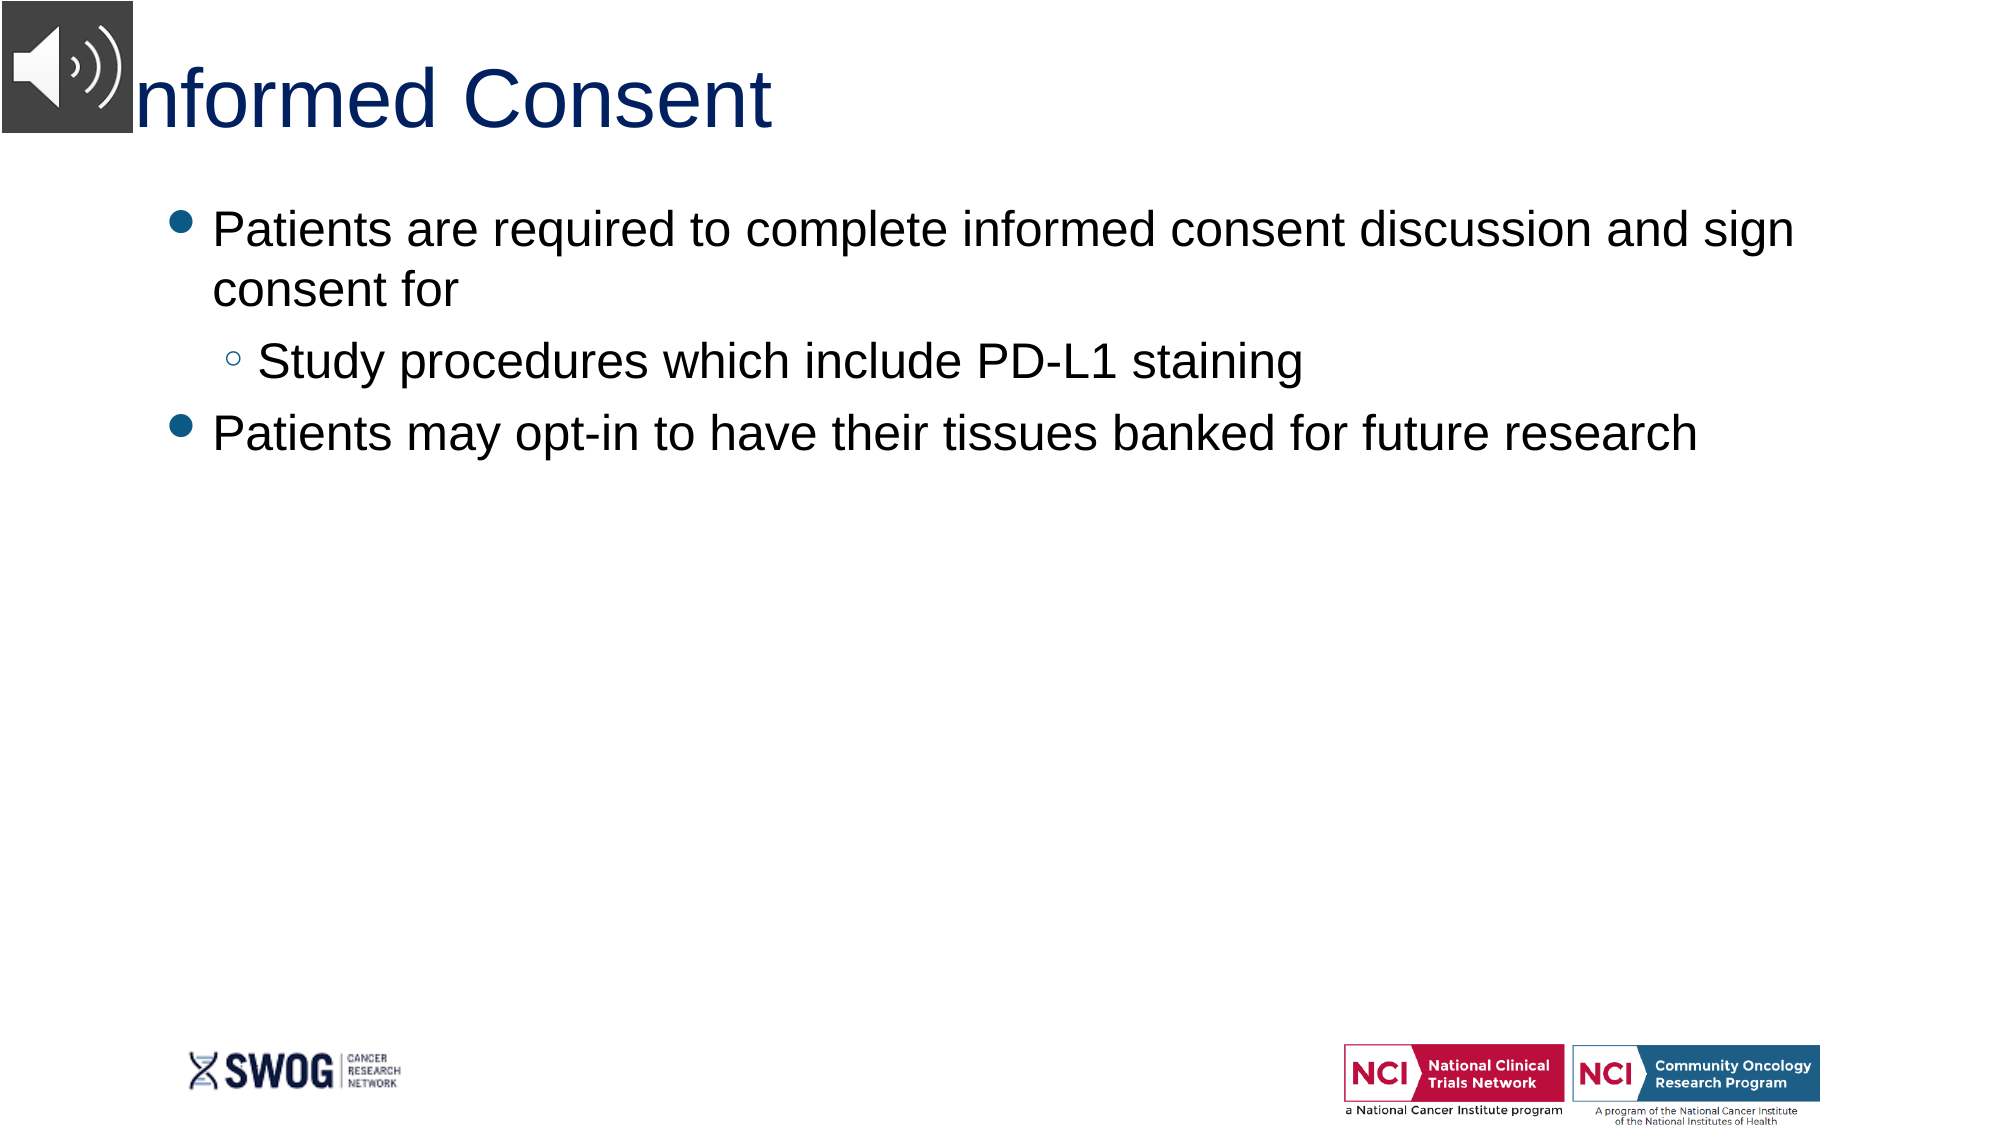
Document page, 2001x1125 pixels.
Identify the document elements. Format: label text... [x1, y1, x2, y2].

picture [0, 0, 135, 135]
picture [1338, 1037, 1828, 1125]
picture [172, 1034, 418, 1108]
title Informed Consent [96, 0, 1863, 190]
list Patients are required to complete informed consent discussion and sign consent for Study procedures which include PD-L1 staining Patients may opt-in to have their tissues banked for future research [137, 189, 1863, 1014]
